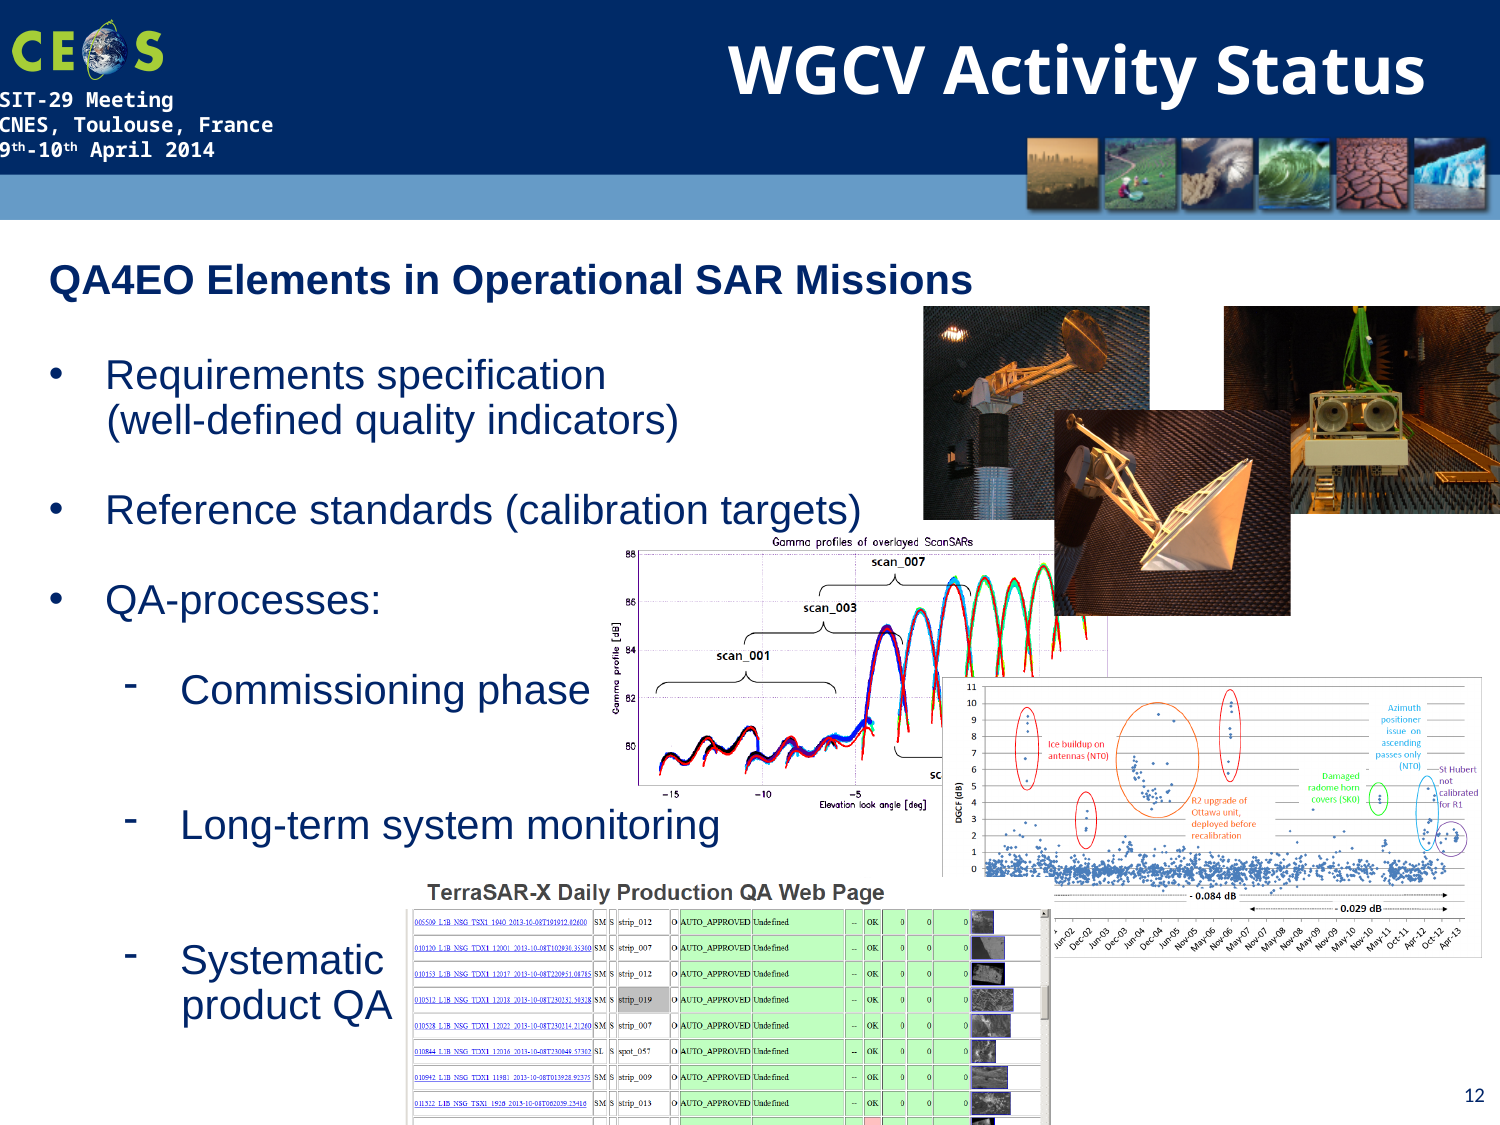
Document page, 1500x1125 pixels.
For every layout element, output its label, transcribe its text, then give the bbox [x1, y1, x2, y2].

text_box WGCV Activity Status [254, 18, 1443, 118]
slide_number 12 [1187, 1073, 1500, 1125]
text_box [923, 306, 1500, 616]
picture [0, 0, 1500, 220]
picture [401, 534, 1483, 1125]
text_box QA4EO Elements in Operational SAR Missions Requirements specification (well-defined quality indicators) Reference standards (calibration targets) QA-processes: Commissioning phase Long-term system monitoring Systematic product QA [34, 245, 1463, 1036]
picture [0, 98, 6, 105]
